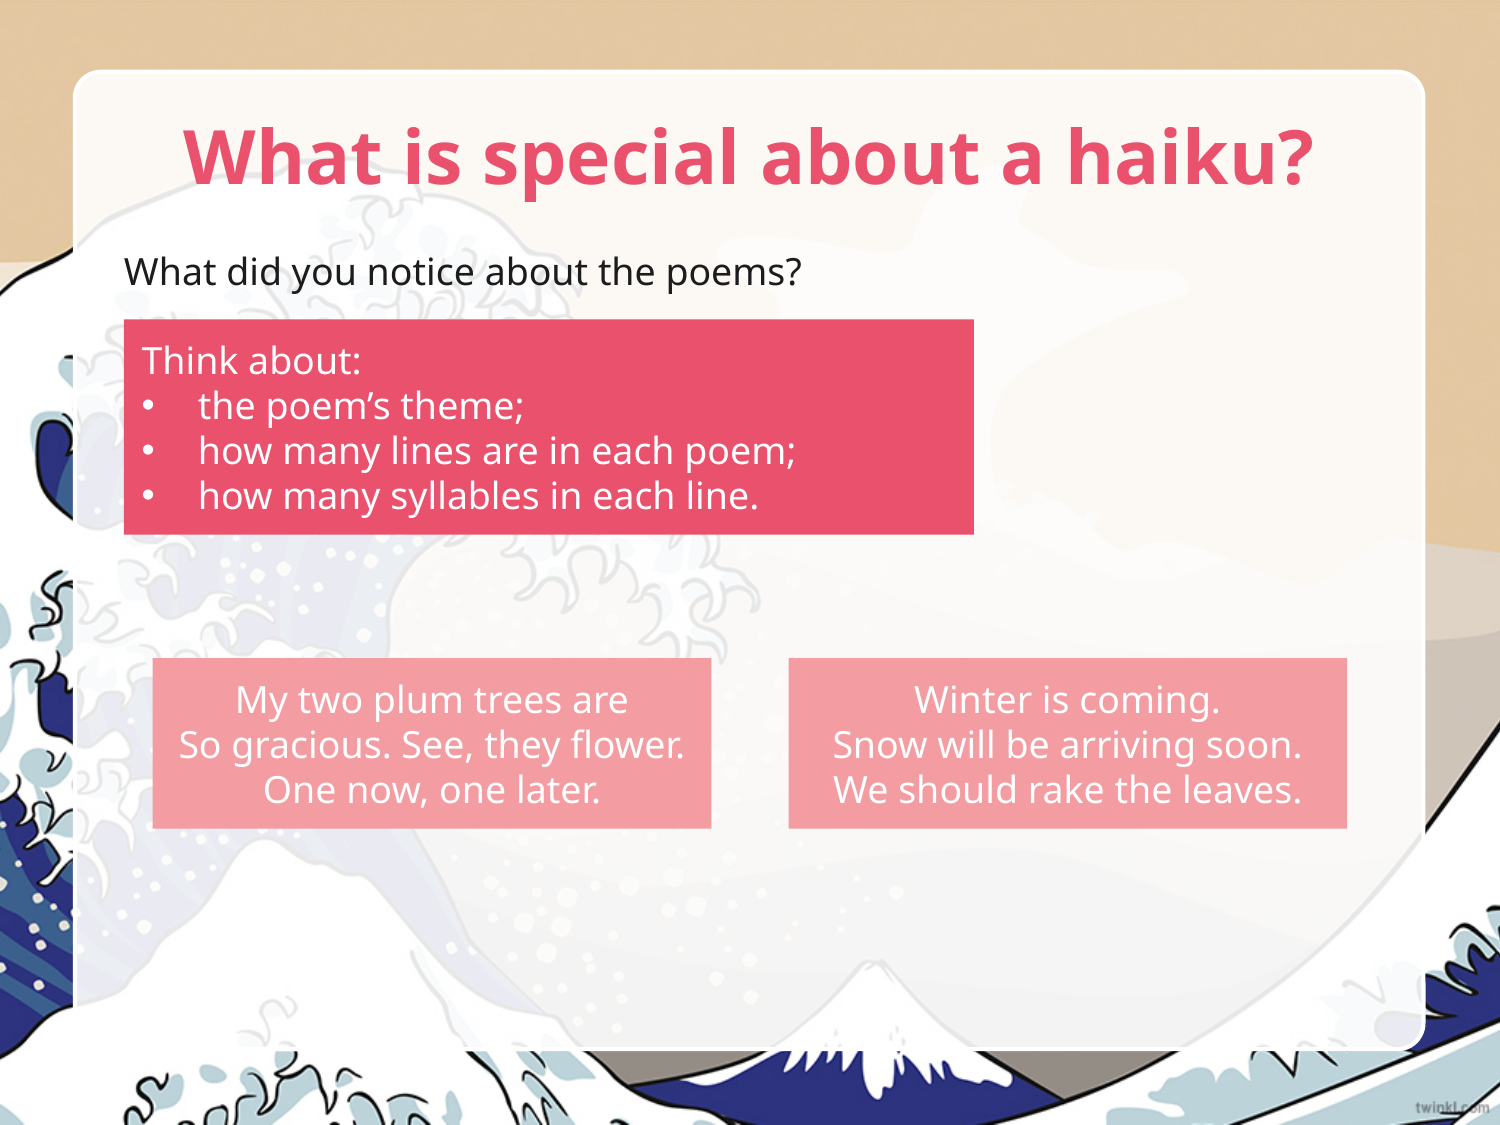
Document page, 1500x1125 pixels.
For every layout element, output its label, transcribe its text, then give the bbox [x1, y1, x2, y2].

title What is special about a haiku? [73, 76, 1426, 244]
text_box Think about: the poem’s theme; how many lines are in each poem; how many syllables in each line. [123, 318, 975, 536]
text_box What did you notice about the poems? [123, 248, 1376, 294]
text_box My two plum trees are So gracious. See, they flower. One now, one later. [152, 657, 712, 830]
picture [0, 0, 1500, 1125]
text_box Winter is coming. Snow will be arriving soon. We should rake the leaves. [787, 657, 1348, 830]
